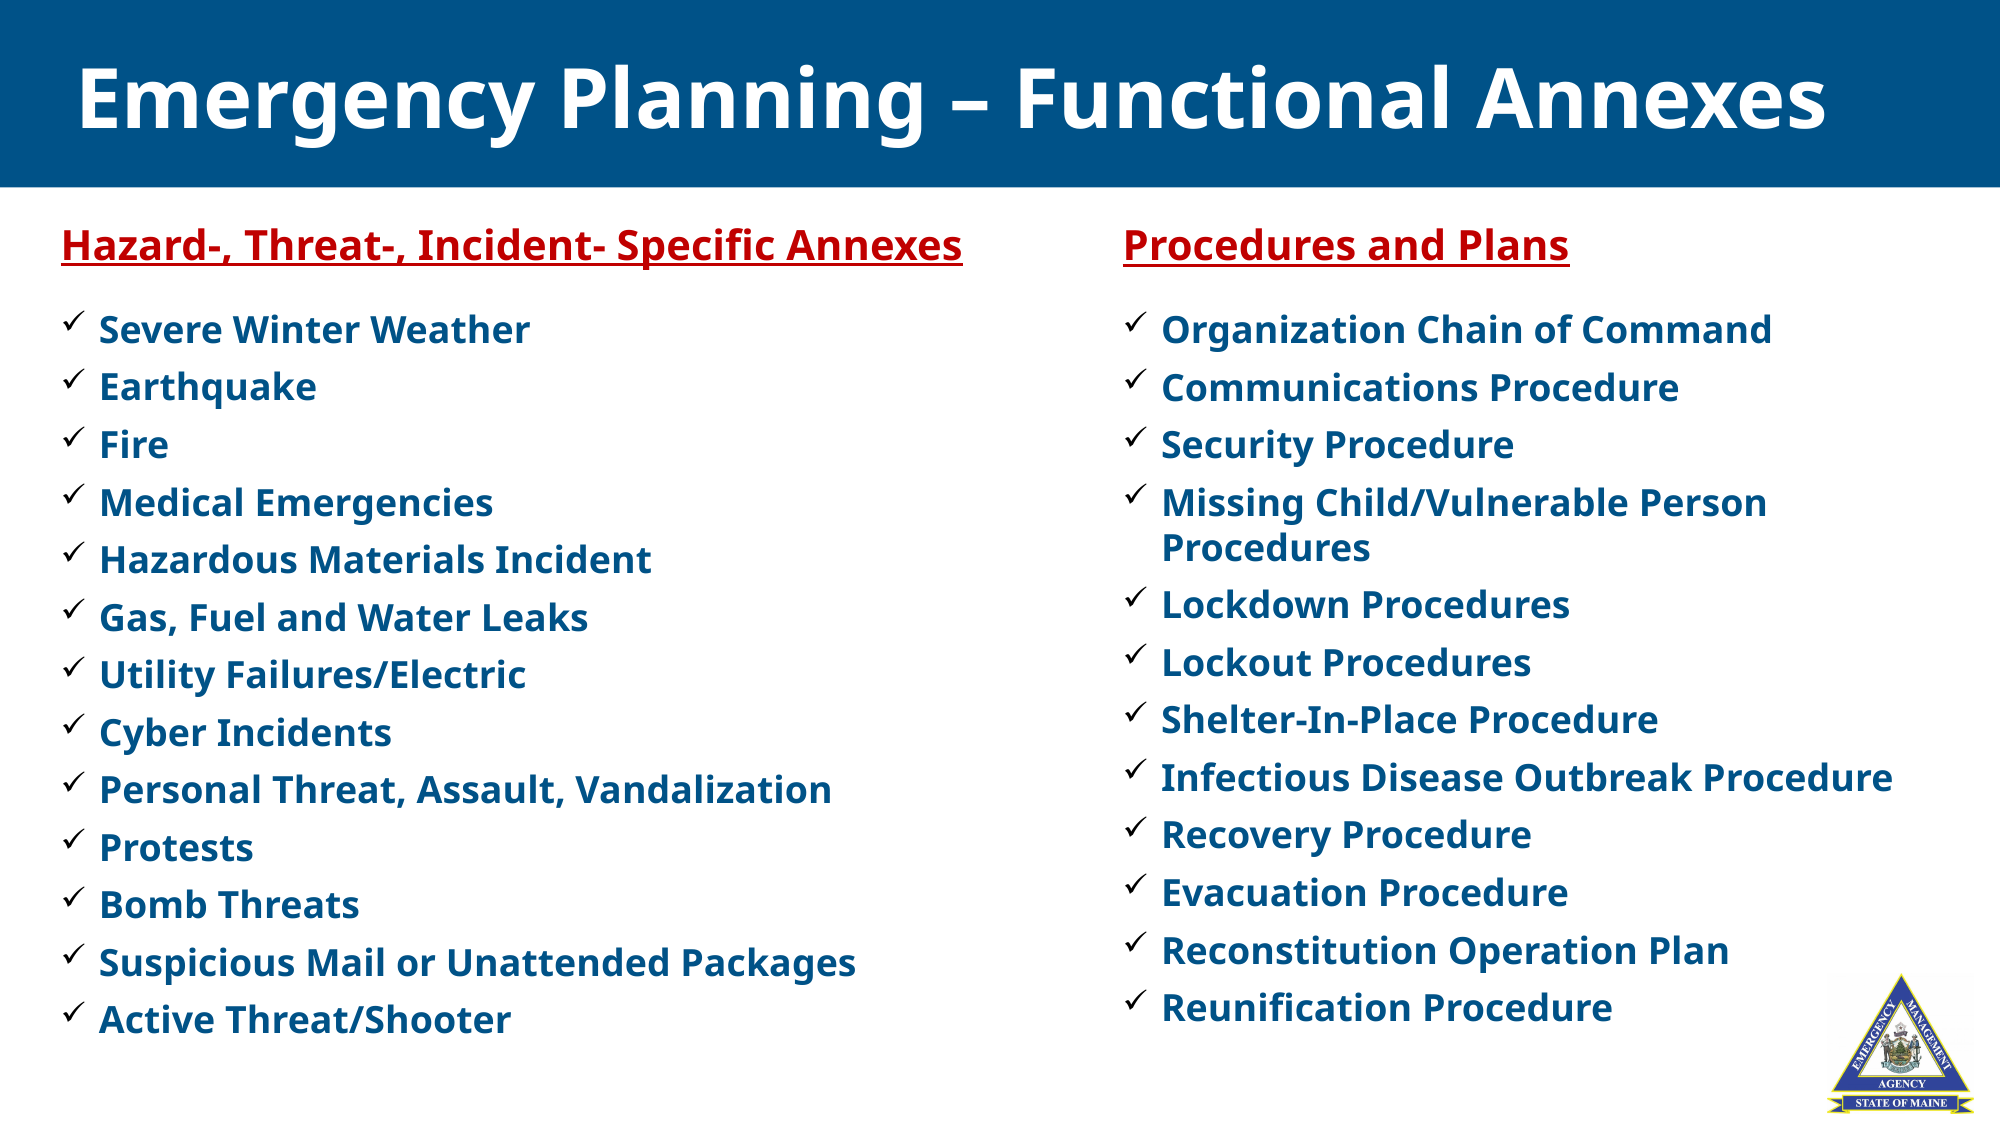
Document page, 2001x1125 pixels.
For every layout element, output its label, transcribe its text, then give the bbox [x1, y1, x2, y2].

picture [1827, 973, 1974, 1114]
title Emergency Planning – Functional Annexes [0, 0, 2000, 188]
list Procedures and Plans Organization Chain of Command Communications Procedure Security Procedure Missing Child/Vulnerable Person Procedures Lockdown Procedures Lockout Procedures Shelter-In-Place Procedure Infectious Disease Outbreak Procedure Recovery Procedure Evacuation Procedure Reconstitution Operation Plan Reunification Procedure [1107, 211, 2000, 1062]
text_box Hazard-, Threat-, Incident- Specific Annexes Severe Winter Weather Earthquake Fire Medical Emergencies Hazardous Materials Incident Gas, Fuel and Water Leaks Utility Failures/Electric Cyber Incidents Personal Threat, Assault, Vandalization Protests Bomb Threats Suspicious Mail or Unattended Packages Active Threat/Shooter [45, 211, 1061, 1110]
